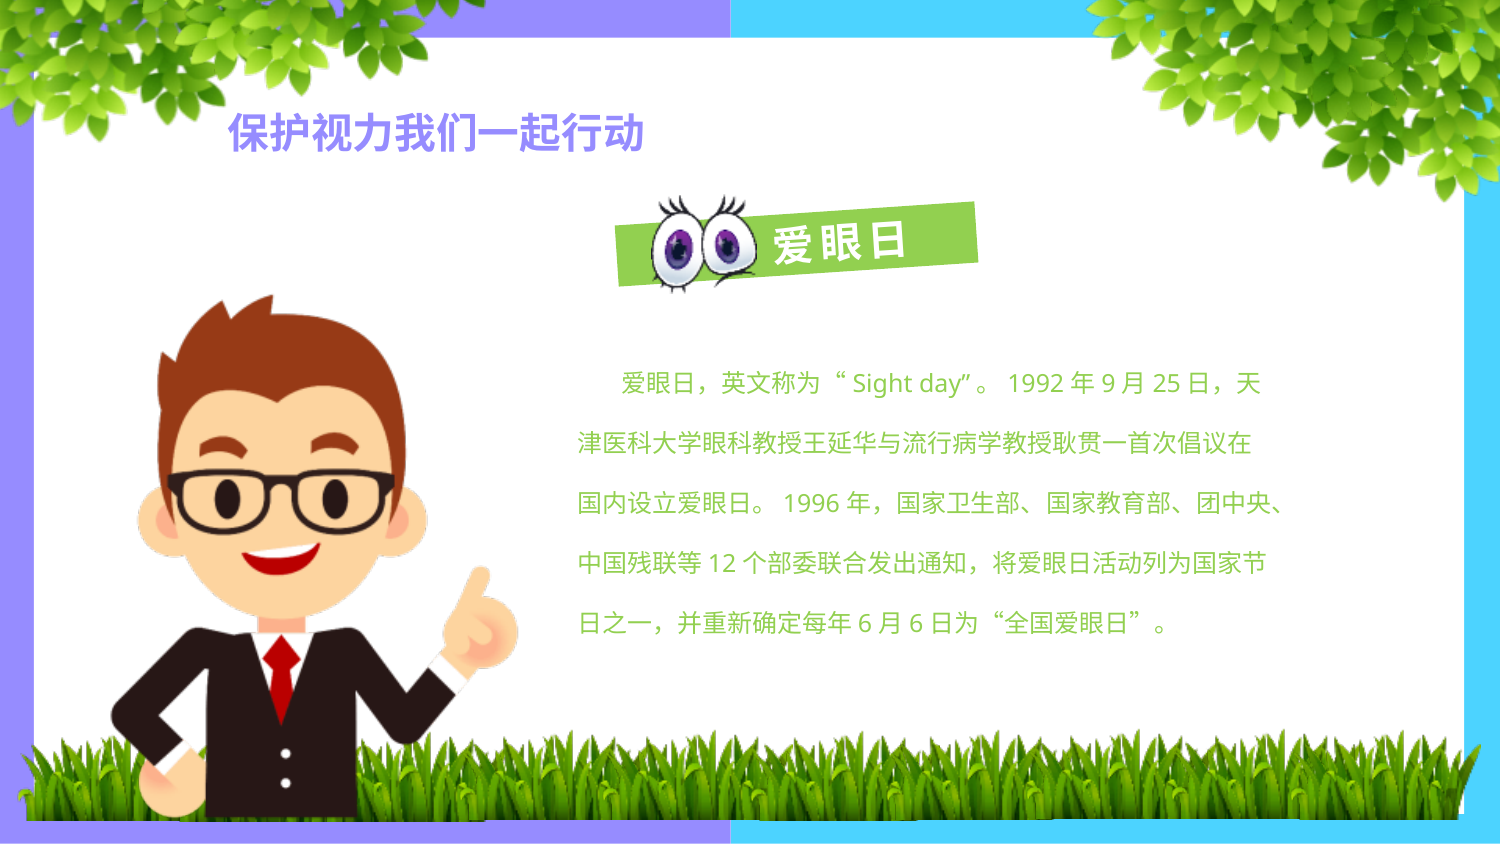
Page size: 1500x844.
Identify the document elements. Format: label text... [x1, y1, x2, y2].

text_box 保护视力我们一起行动 [212, 99, 661, 165]
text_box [616, 194, 977, 295]
picture [0, 0, 497, 152]
picture [1079, 0, 1500, 210]
text_box 爱眼日，英文称为“Sight day”。1992年9月25日，天津医科大学眼科教授王延华与流行病学教授耿贯一首次倡议在国内设立爱眼日。1996年，国家卫生部、国家教育部、团中央、中国残联等12个部委联合发出通知，将爱眼日活动列为国家节日之一，并重新确定每年6月6日为“全国爱眼日”。 [604, 332, 1288, 643]
picture [0, 253, 1481, 844]
